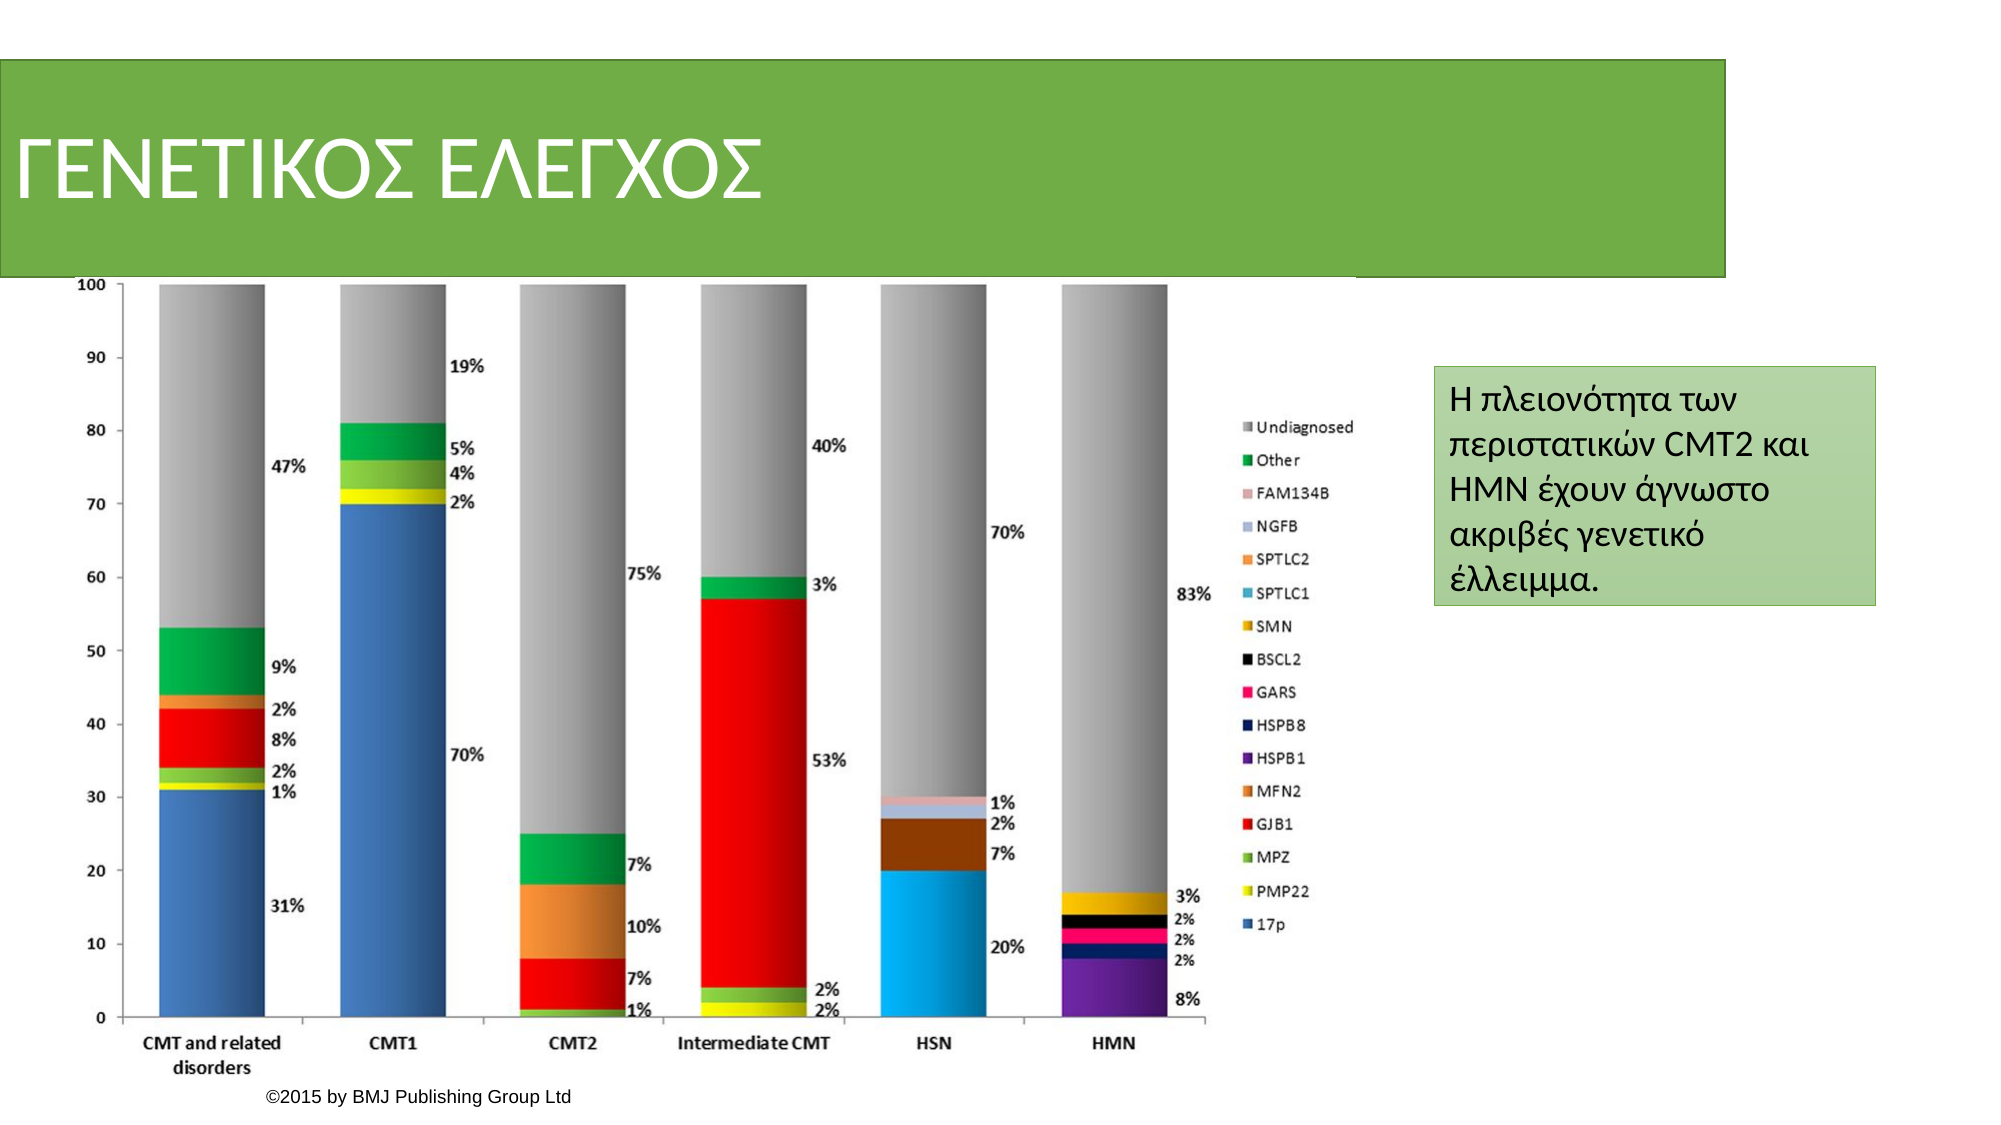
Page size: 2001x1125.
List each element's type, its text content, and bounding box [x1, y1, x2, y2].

title ΓΕΝΕΤΙΚΟΣ ΕΛΕΓΧΟΣ [0, 59, 1726, 278]
picture [74, 277, 1356, 1076]
text_box ©2015 by BMJ Publishing Group Ltd [265, 1084, 1075, 1125]
text_box Η πλειονότητα των περιστατικών CMT2 και HMN έχουν άγνωστο ακριβές γενετικό έλλειμμα. [1434, 366, 1876, 606]
